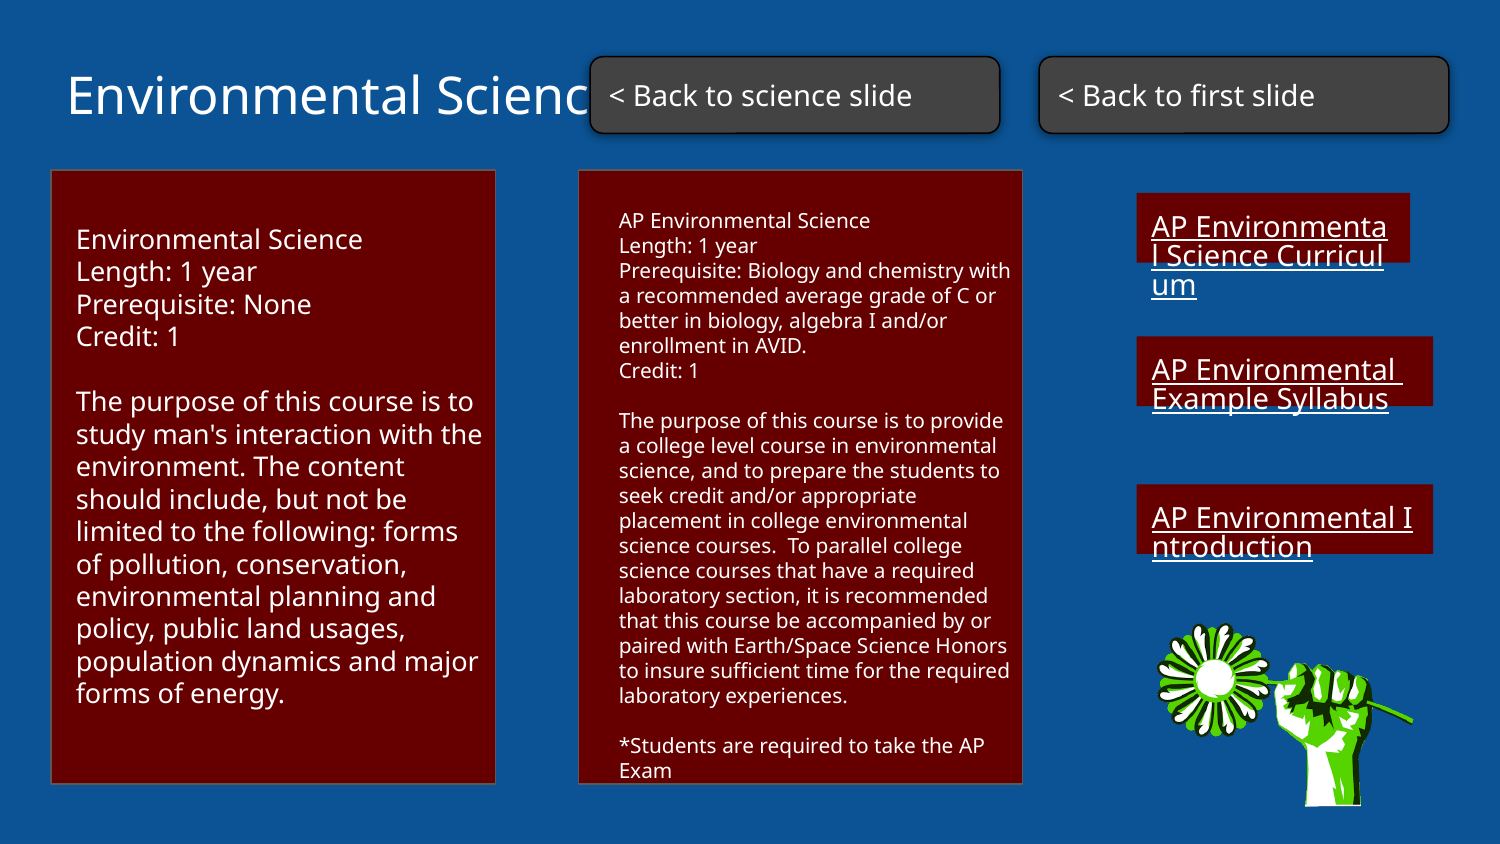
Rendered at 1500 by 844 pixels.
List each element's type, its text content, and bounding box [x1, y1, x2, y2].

text_box AP Environmental Science Curriculum [1136, 192, 1411, 263]
title Environmental Science [51, 48, 1449, 142]
text_box AP Environmental Science Length: 1 year Prerequisite: Biology and chemistry with a recommended average grade of C or better in biology, algebra I and/or enrollment in AVID. Credit: 1 The purpose of this course is to provide a college level course in environmental science, and to prepare the students to seek credit and/or appropriate placement in college environmental science courses. To parallel college science courses that have a required laboratory section, it is recommended that this course be accompanied by or paired with Earth/Space Science Honors to insure sufficient time for the required laboratory experiences. *Students are required to take the AP Exam [603, 192, 1029, 798]
text_box AP Environmental Introduction [1136, 484, 1434, 554]
text_box AP Environmental Example Syllabus [1136, 336, 1434, 407]
text_box Environmental Science Length: 1 year Prerequisite: None Credit: 1 The purpose of this course is to study man's interaction with the environment. The content should include, but not be limited to the following: forms of pollution, conservation, environmental planning and policy, public land usages, population dynamics and major forms of energy. [60, 207, 506, 725]
picture [1151, 618, 1418, 812]
text_box < Back to first slide [1039, 56, 1449, 134]
text_box [578, 169, 1023, 784]
text_box [51, 169, 496, 784]
text_box < Back to science slide [590, 56, 1000, 134]
